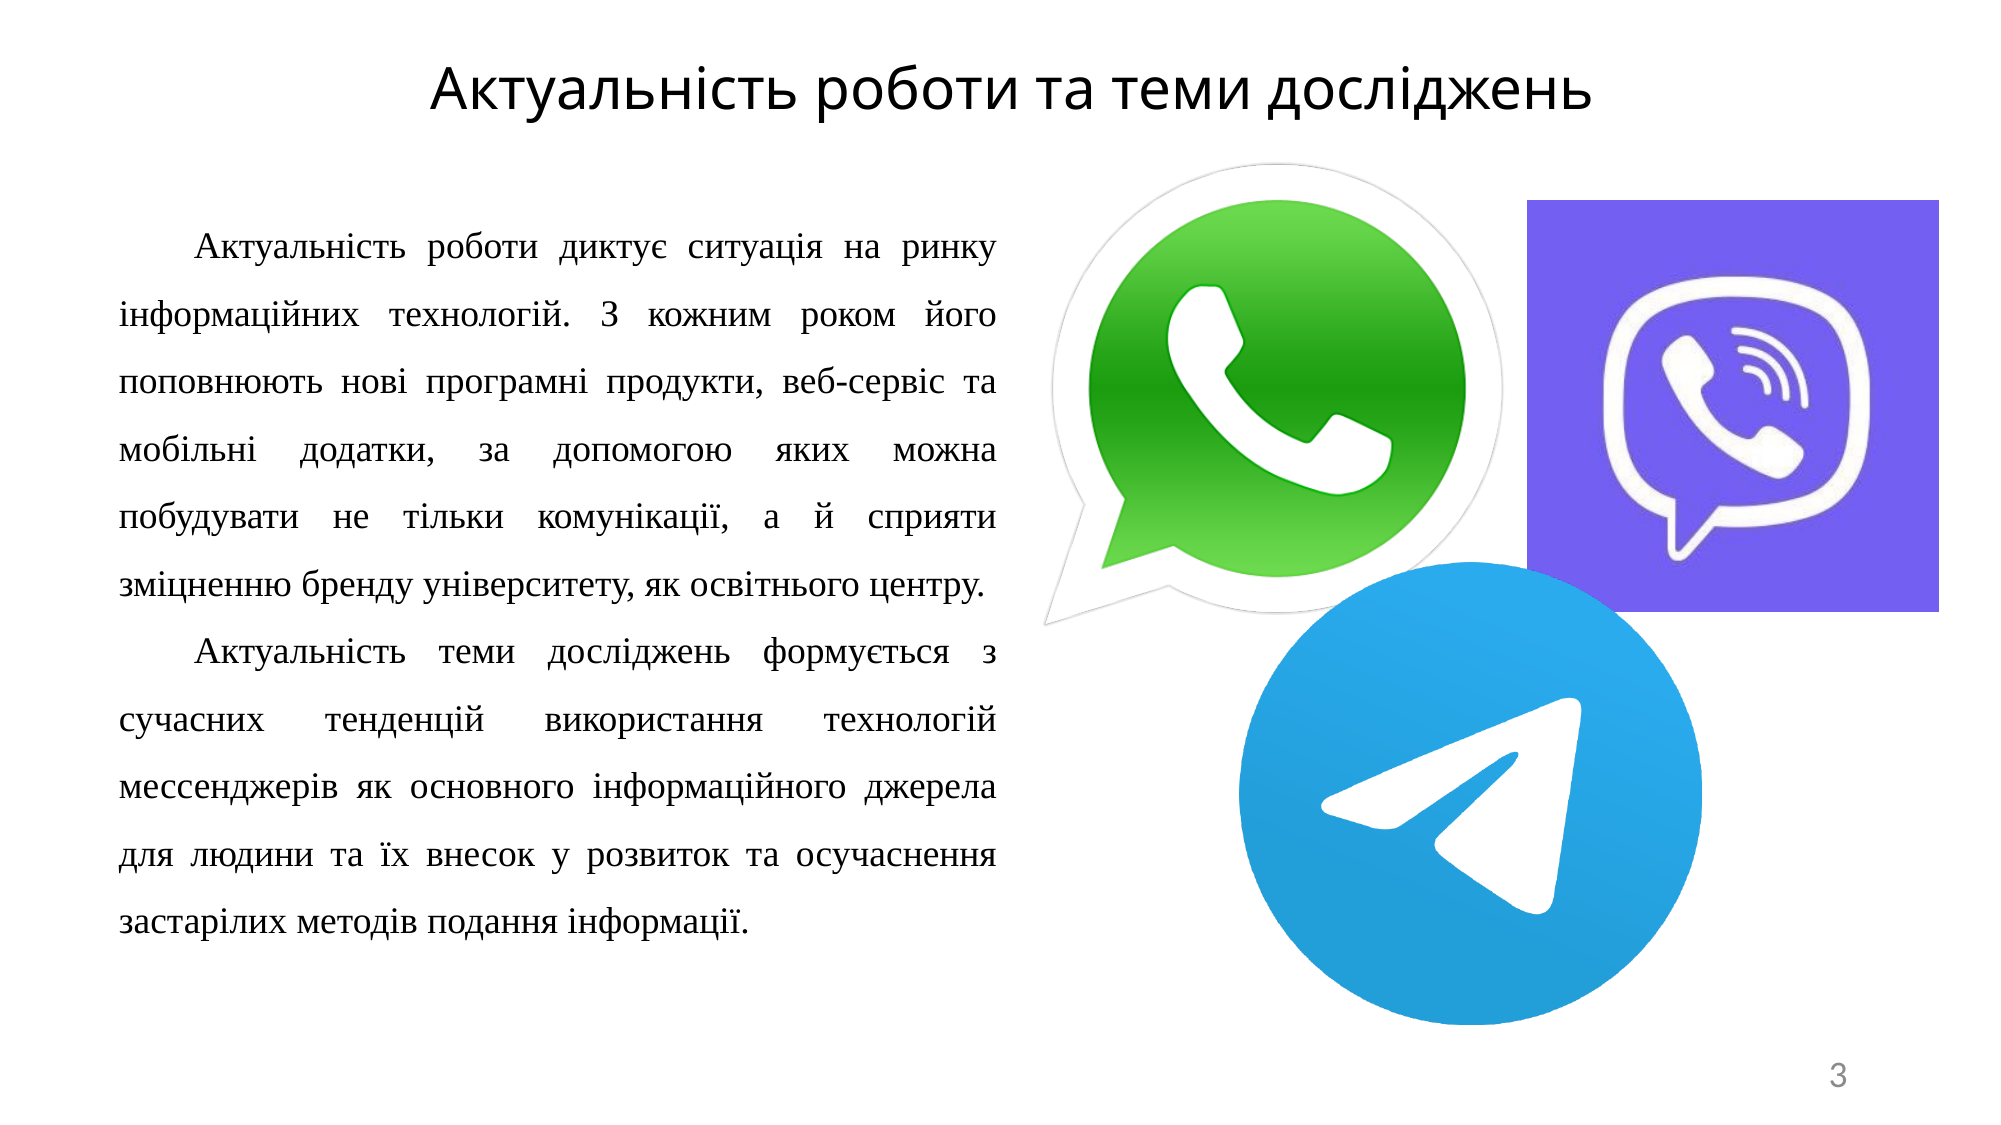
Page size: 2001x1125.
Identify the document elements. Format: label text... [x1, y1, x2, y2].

text_box Актуальність роботи диктує ситуація на ринку інформаційних технологій. З кожним роком його поповнюють нові програмні продукти, веб-сервіс та мобільні додатки, за допомогою яких можна побудувати не тільки комунікації, а й сприяти зміцненню бренду університету, як освітнього центру. Актуальність теми досліджень формується з сучасних тенденцій використання технологій мессенджерів як основного інформаційного джерела для людини та їх внесок у розвиток та осучаснення застарілих методів подання інформації. [104, 191, 1013, 1017]
picture [1012, 129, 1939, 1025]
slide_number 3 [1412, 1042, 1863, 1103]
title Актуальність роботи та теми досліджень [150, 16, 1875, 130]
